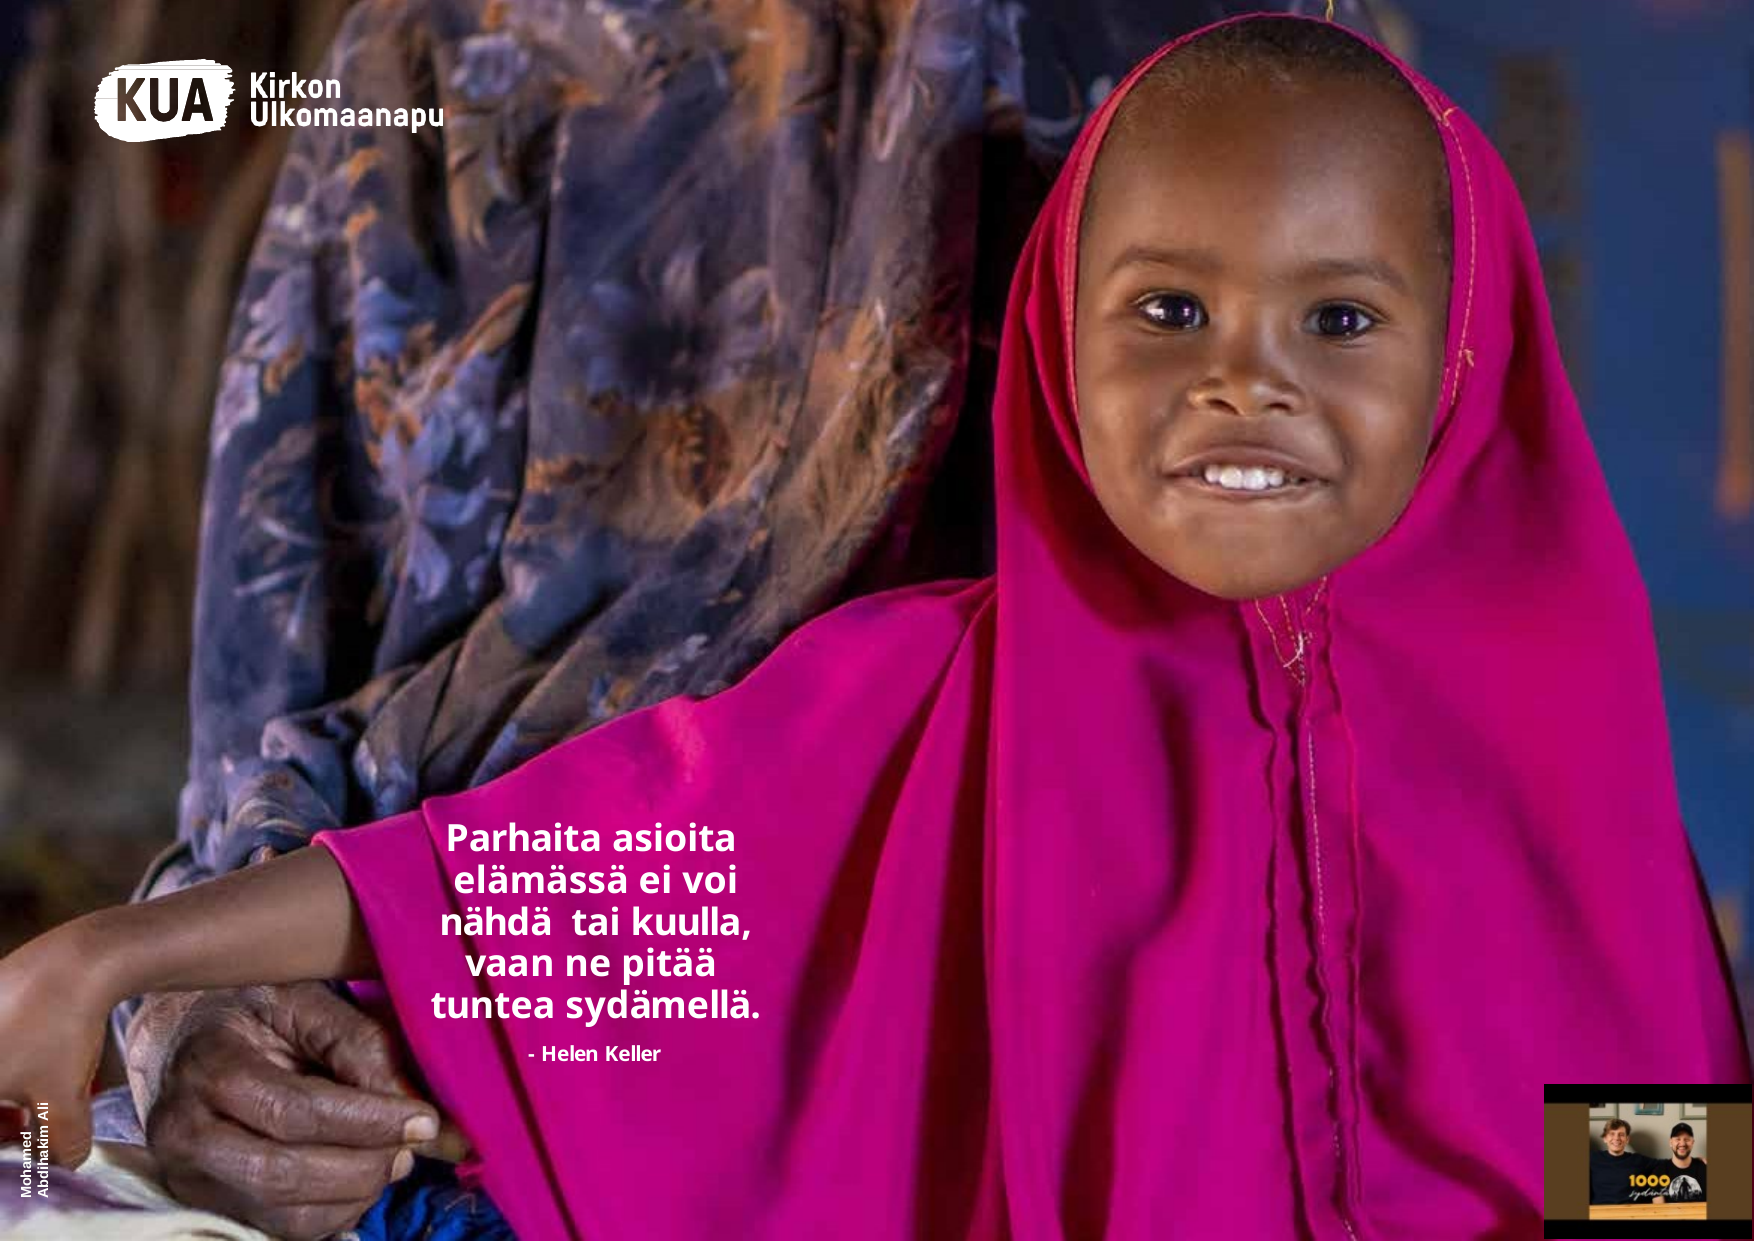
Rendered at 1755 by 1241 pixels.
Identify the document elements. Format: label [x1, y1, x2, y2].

text_box [93, 58, 443, 143]
picture [0, 0, 1755, 1241]
text_box [1543, 1082, 1753, 1240]
